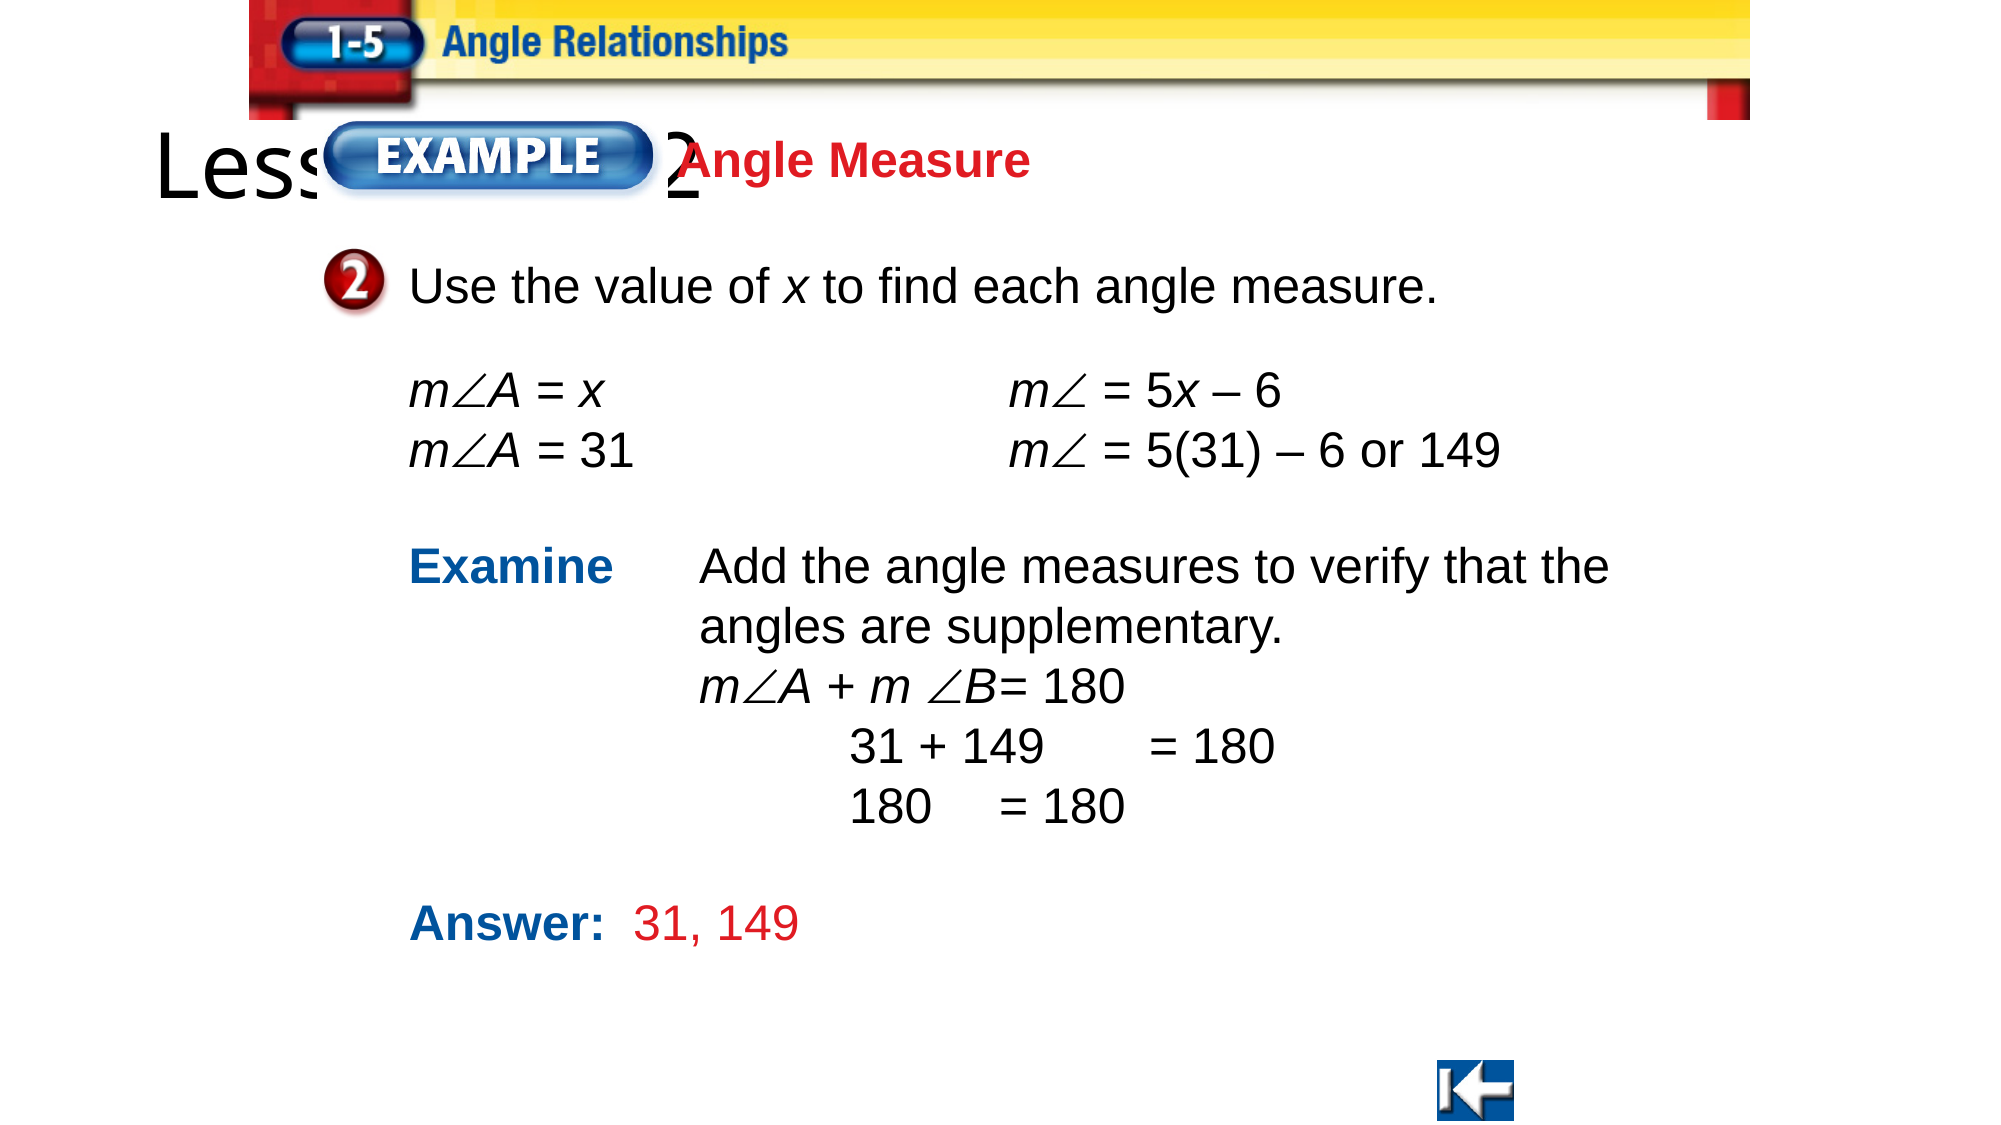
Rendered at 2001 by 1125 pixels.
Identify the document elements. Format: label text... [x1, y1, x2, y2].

picture [318, 245, 394, 321]
text_box mA = x m = 5x – 6 mA = 31 m = 5(31) – 6 or 149 [337, 349, 1663, 485]
text_box Examine Add the angle measures to verify that the angles are supplementary. mA + m B = 180 31 + 149 = 180 180 = 180 [337, 526, 1663, 841]
title Lesson 5 Ex2 [137, 59, 1863, 278]
text_box Answer: 31, 149 [337, 883, 1688, 958]
picture [1437, 1060, 1514, 1122]
text_box Use the value of x to find each angle measure. [393, 246, 1658, 322]
picture [249, 0, 1750, 206]
text_box Angle Measure [668, 121, 1488, 196]
